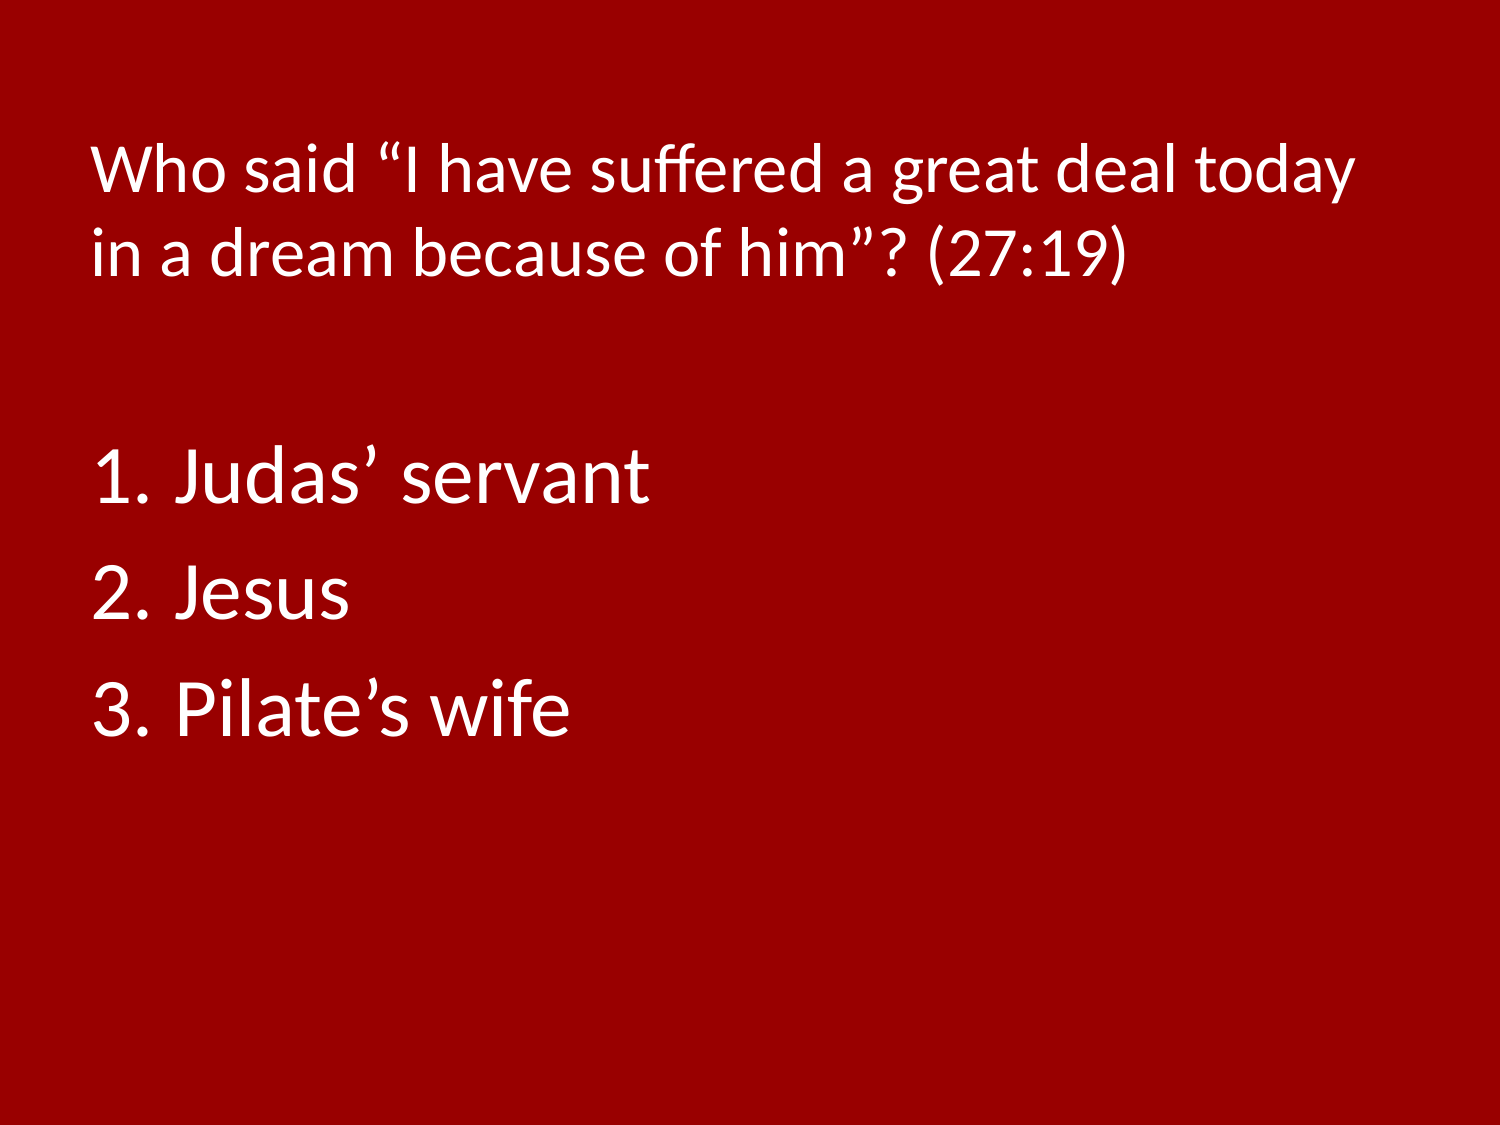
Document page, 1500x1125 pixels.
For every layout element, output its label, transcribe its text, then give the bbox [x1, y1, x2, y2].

title Who said “I have suffered a great deal today in a dream because of him”? (27:19) [75, 112, 1425, 300]
list Judas’ servant Jesus Pilate’s wife [75, 412, 1425, 1005]
